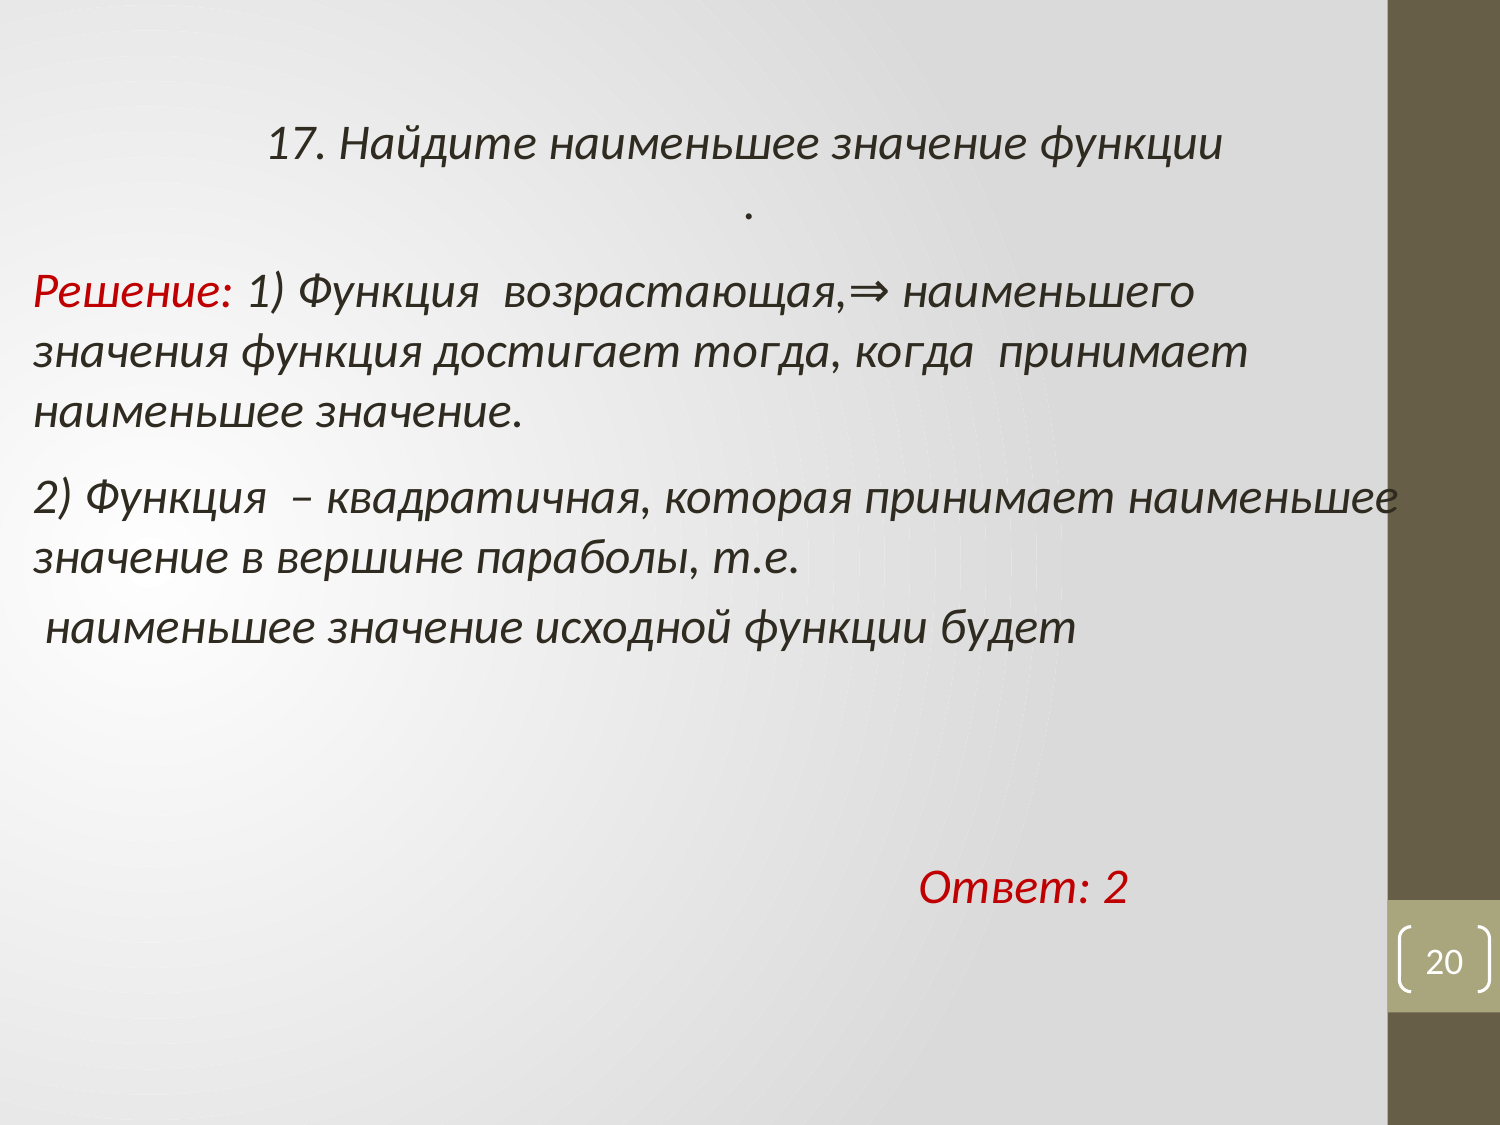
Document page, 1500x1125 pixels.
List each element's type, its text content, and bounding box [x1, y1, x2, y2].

text_box Ответ: 2 [903, 845, 1459, 921]
slide_number 20 [1397, 925, 1492, 994]
